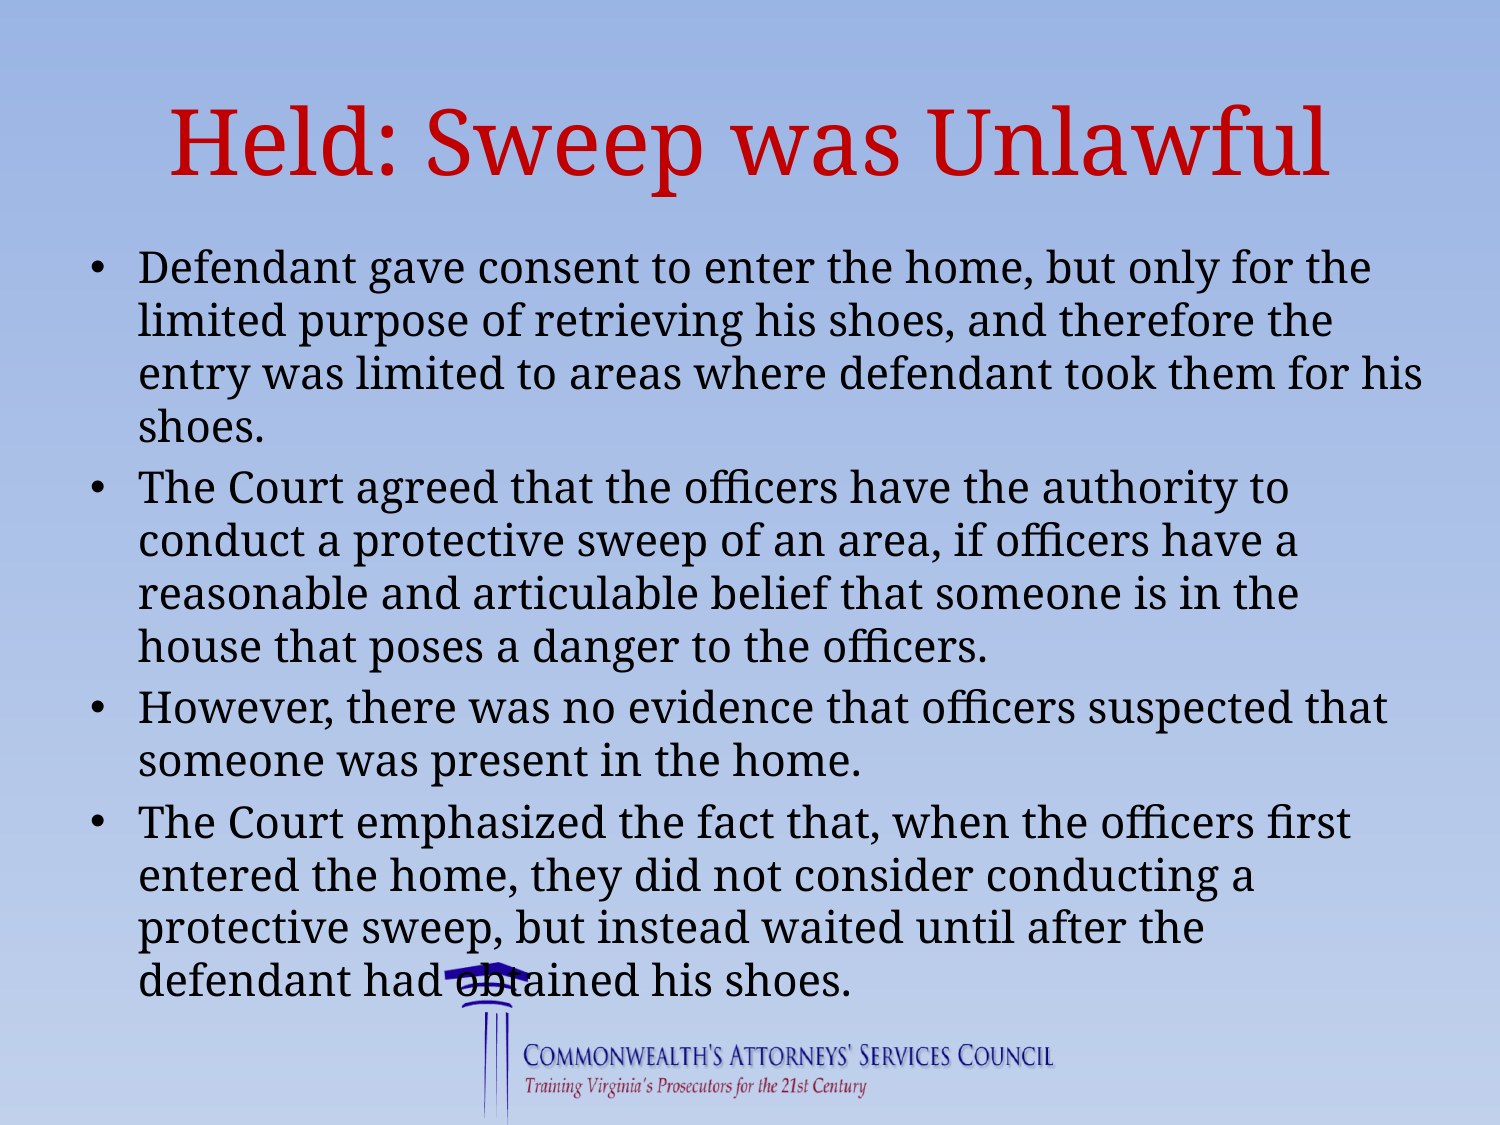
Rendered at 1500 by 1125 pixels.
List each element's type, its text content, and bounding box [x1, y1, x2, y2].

title Held: Sweep was Unlawful [75, 45, 1425, 232]
list Defendant gave consent to enter the home, but only for the limited purpose of retrieving his shoes, and therefore the entry was limited to areas where defendant took them for his shoes. The Court agreed that the officers have the authority to conduct a protective sweep of an area, if officers have a reasonable and articulable belief that someone is in the house that poses a danger to the officers. However, there was no evidence that officers suspected that someone was present in the home. The Court emphasized the fact that, when the officers first entered the home, they did not consider conducting a protective sweep, but instead waited until after the defendant had obtained his shoes. [75, 232, 1444, 1015]
picture [444, 1015, 1056, 1125]
